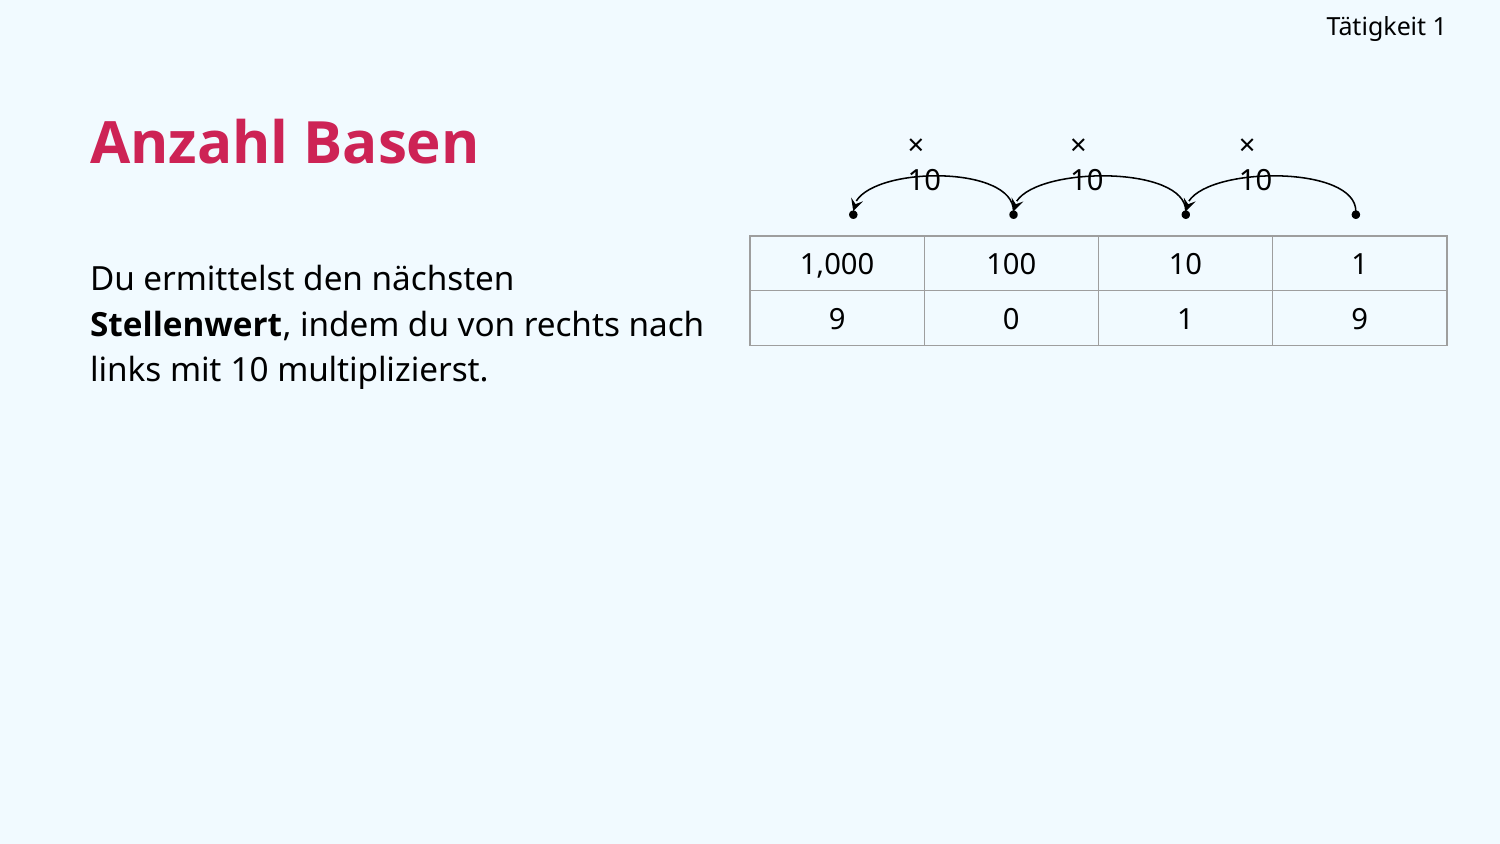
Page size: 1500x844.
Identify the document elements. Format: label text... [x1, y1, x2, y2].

title Anzahl Basen [75, 72, 751, 207]
table_header 100 [925, 237, 1098, 290]
table_header 1,000 [751, 237, 924, 290]
table_cell 1 [1099, 291, 1272, 345]
table_cell 0 [925, 291, 1098, 345]
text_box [1014, 118, 1186, 219]
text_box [849, 118, 1014, 219]
text_box Tätigkeit 1 [862, 0, 1448, 52]
table_header 1 [1273, 237, 1446, 290]
table_header 10 [1099, 237, 1272, 290]
table_cell 9 [1273, 291, 1446, 345]
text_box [1186, 118, 1360, 219]
list Du ermittelst den nächsten Stellenwert, indem du von rechts nach links mit 10 multiplizierst. [75, 235, 724, 725]
table_cell 9 [751, 291, 924, 345]
